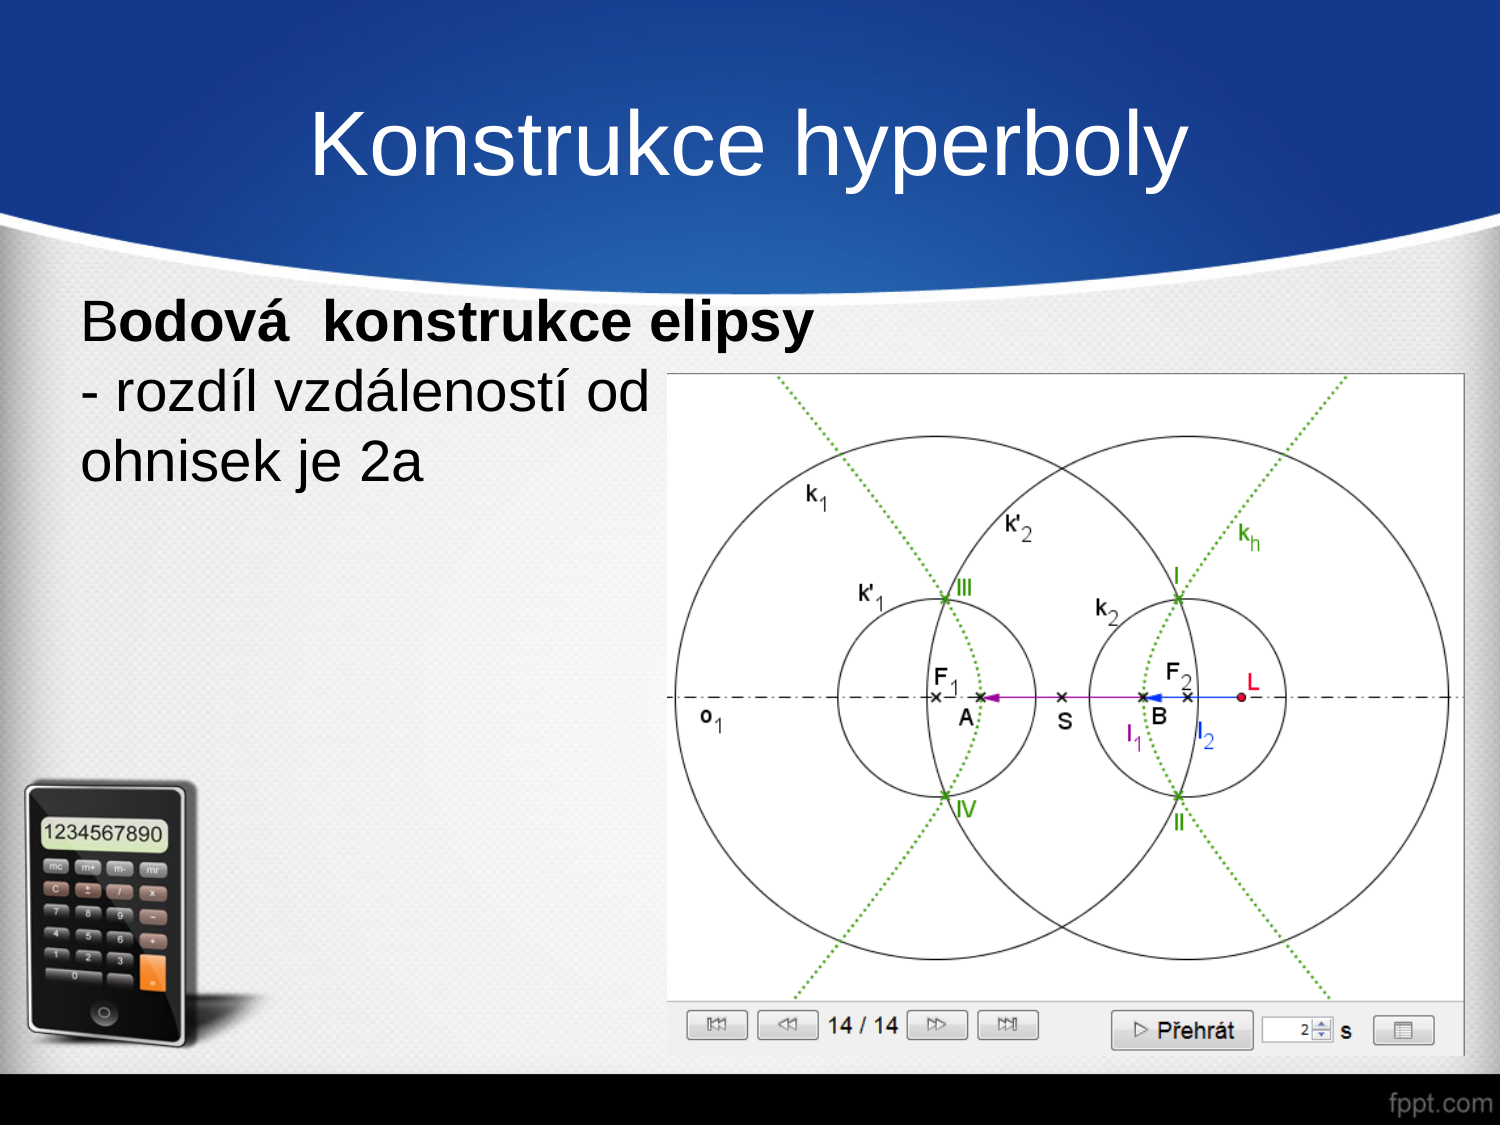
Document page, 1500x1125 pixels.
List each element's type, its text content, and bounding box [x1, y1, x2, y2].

picture [0, 0, 1500, 1125]
title Konstrukce hyperboly [75, 45, 1425, 233]
text_box Bodová konstrukce elipsy - rozdíl vzdáleností od ohnisek je 2a [64, 276, 857, 516]
